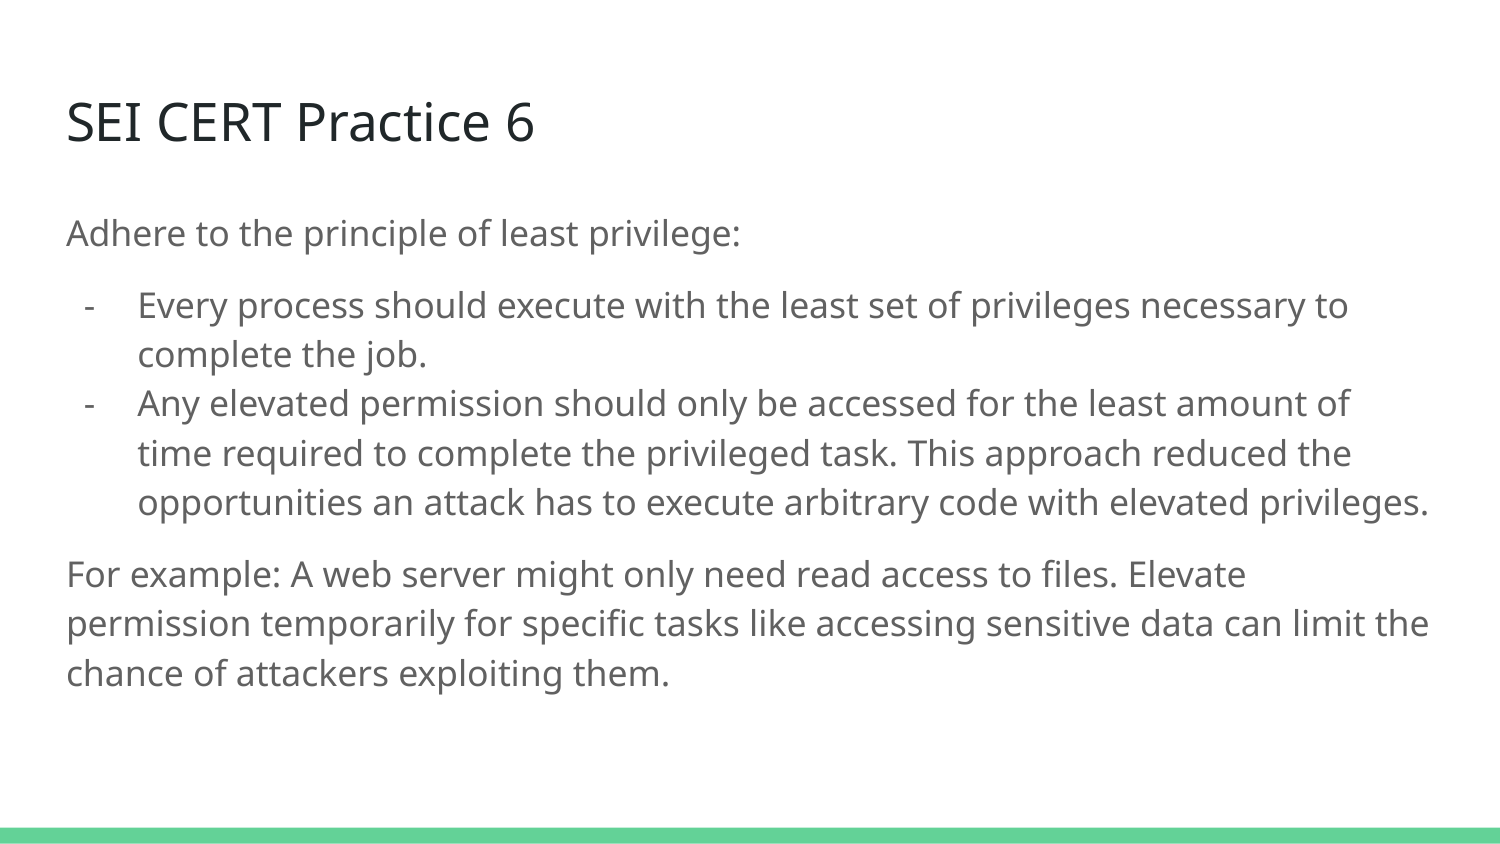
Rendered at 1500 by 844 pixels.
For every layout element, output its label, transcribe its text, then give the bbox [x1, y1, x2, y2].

title SEI CERT Practice 6 [51, 72, 1449, 167]
list Adhere to the principle of least privilege: Every process should execute with the least set of privileges necessary to complete the job. Any elevated permission should only be accessed for the least amount of time required to complete the privileged task. This approach reduced the opportunities an attack has to execute arbitrary code with elevated privileges. For example: A web server might only need read access to files. Elevate permission temporarily for specific tasks like accessing sensitive data can limit the chance of attackers exploiting them. [51, 189, 1449, 750]
